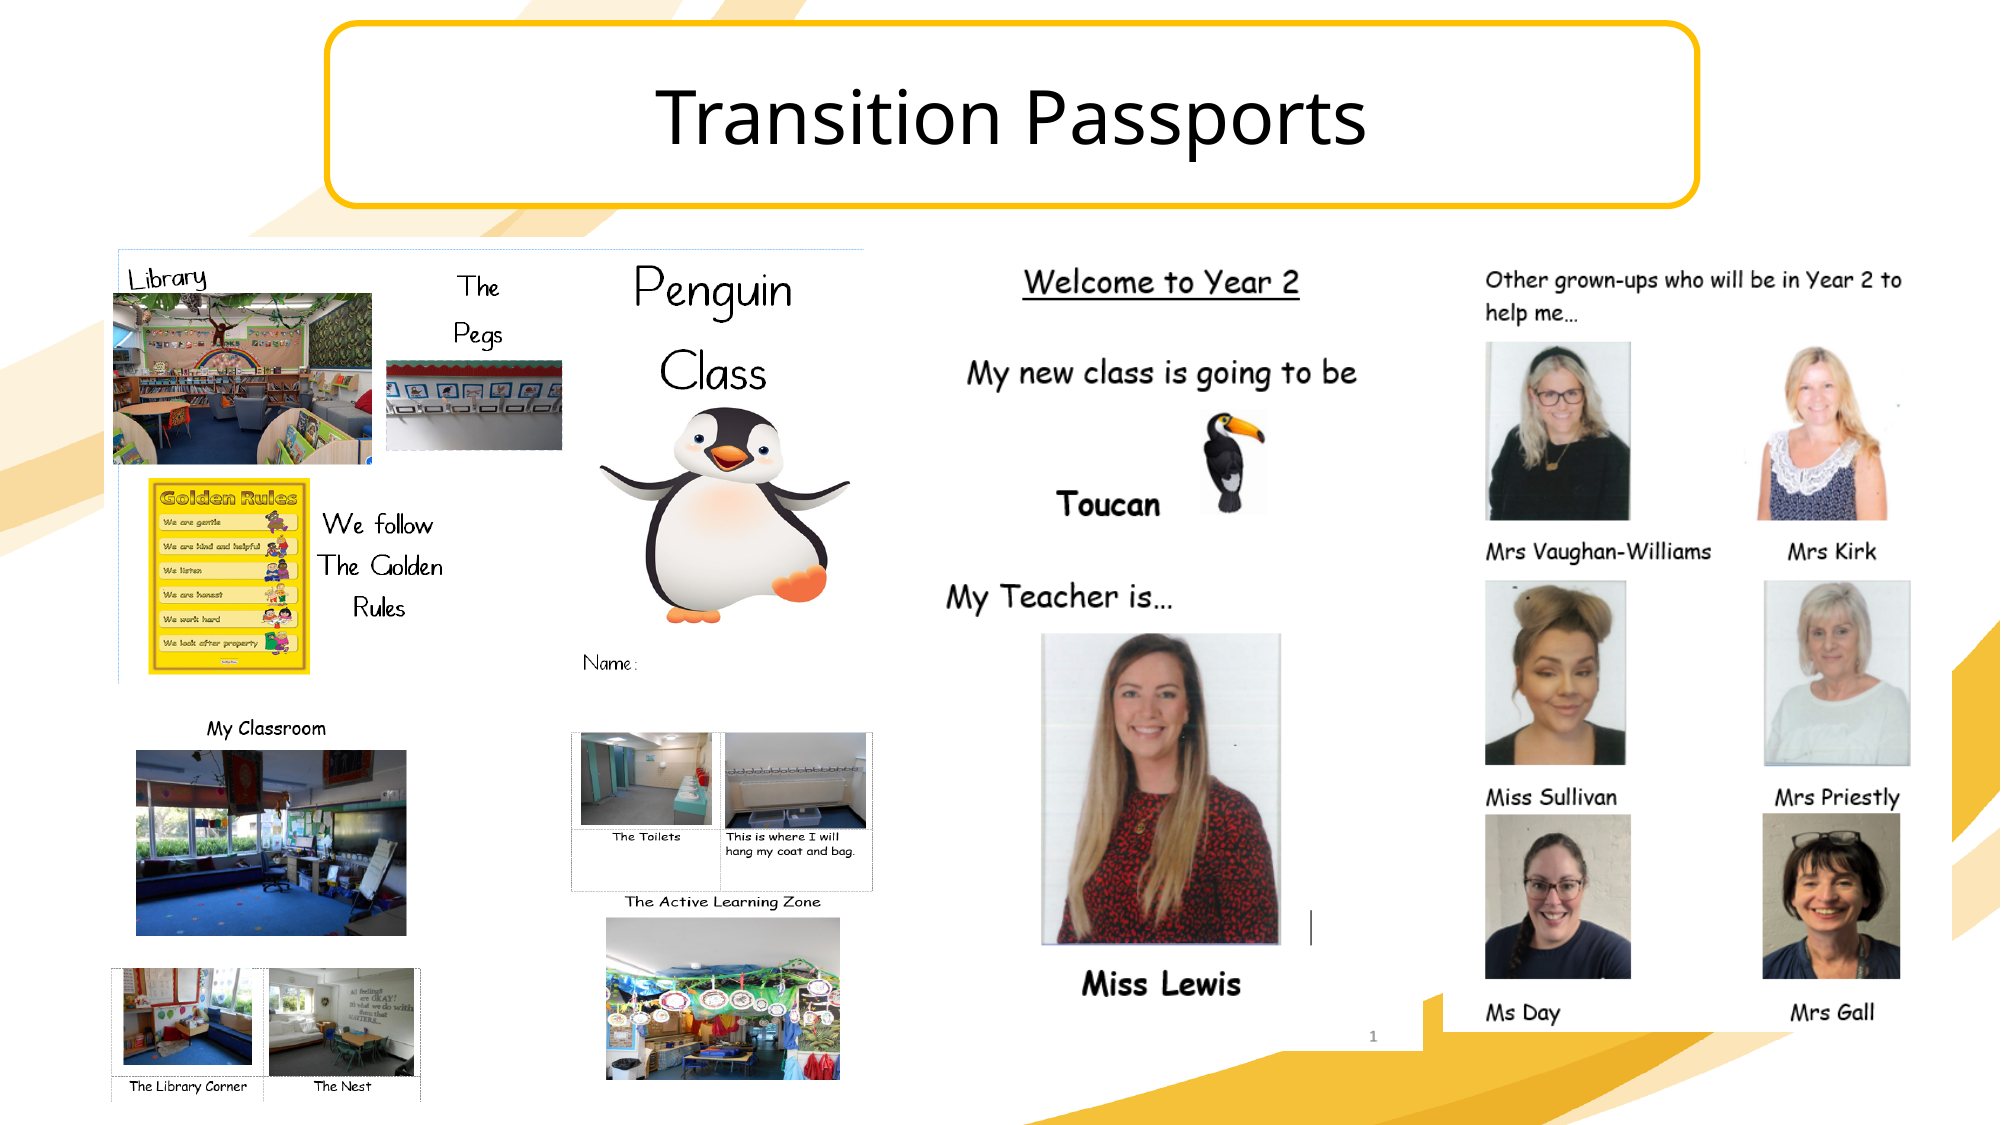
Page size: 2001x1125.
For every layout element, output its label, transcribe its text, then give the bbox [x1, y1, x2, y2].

picture [0, 0, 2000, 1125]
text_box Transition Passports [326, 23, 1698, 207]
